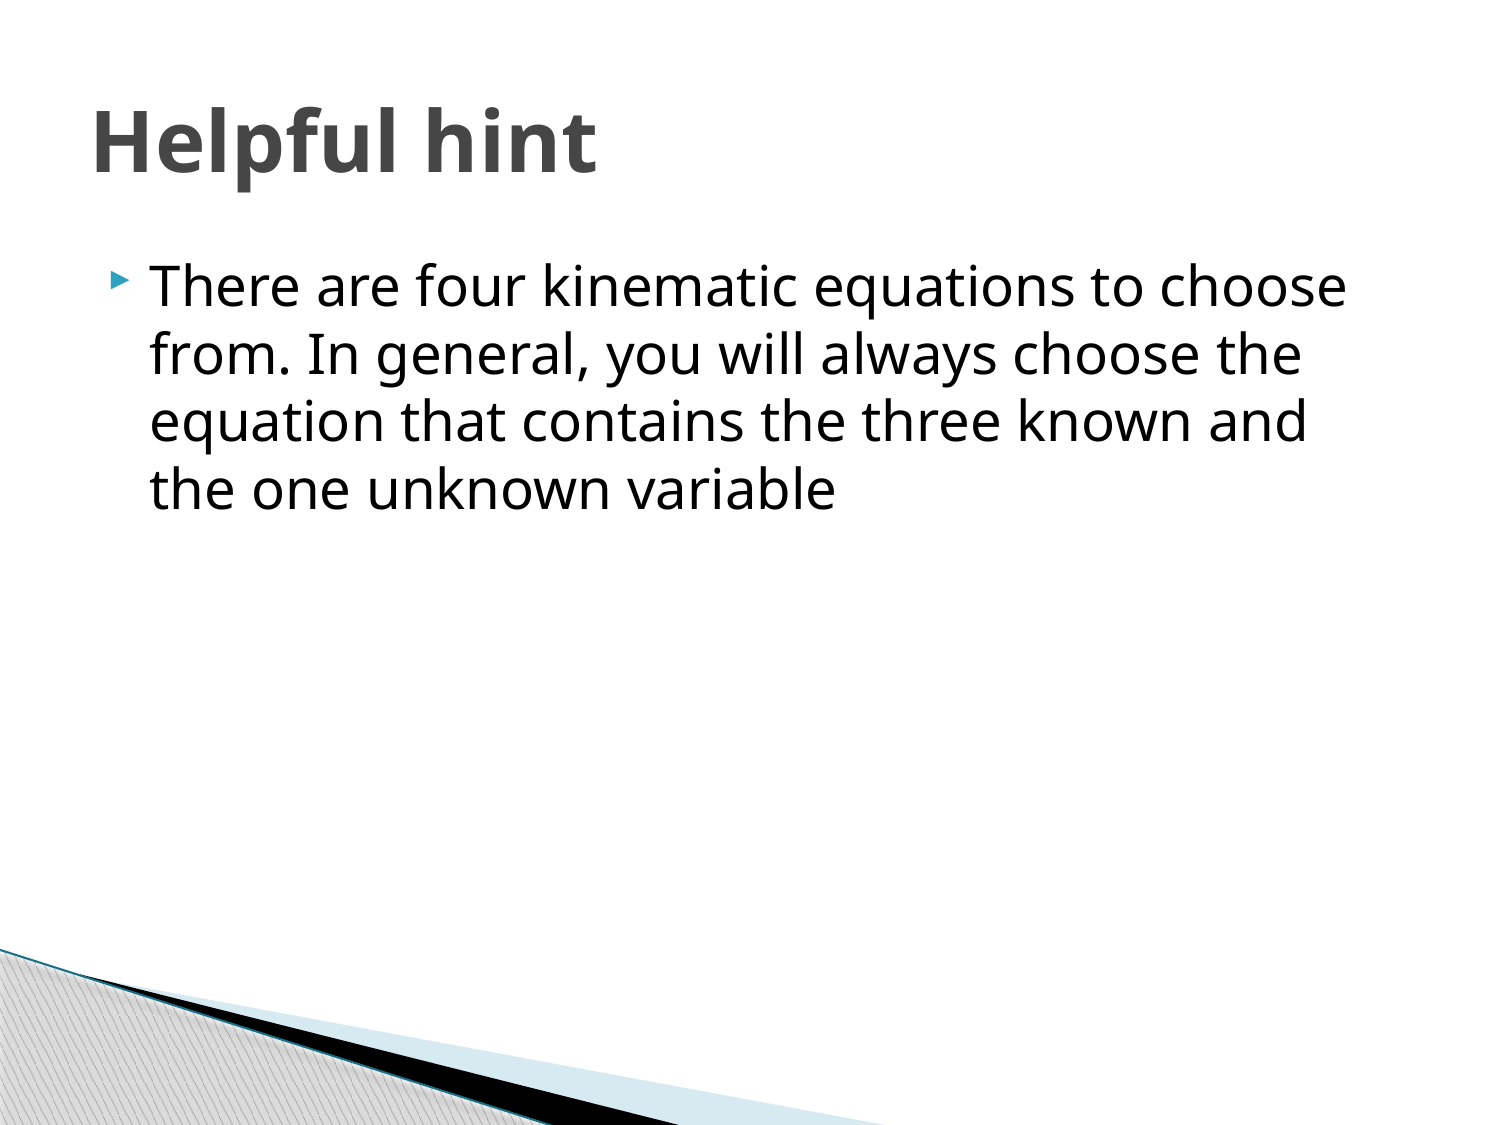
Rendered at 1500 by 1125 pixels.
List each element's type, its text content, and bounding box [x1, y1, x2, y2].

list There are four kinematic equations to choose from. In general, you will always choose the equation that contains the three known and the one unknown variable [75, 243, 1425, 986]
title Helpful hint [75, 45, 1425, 233]
